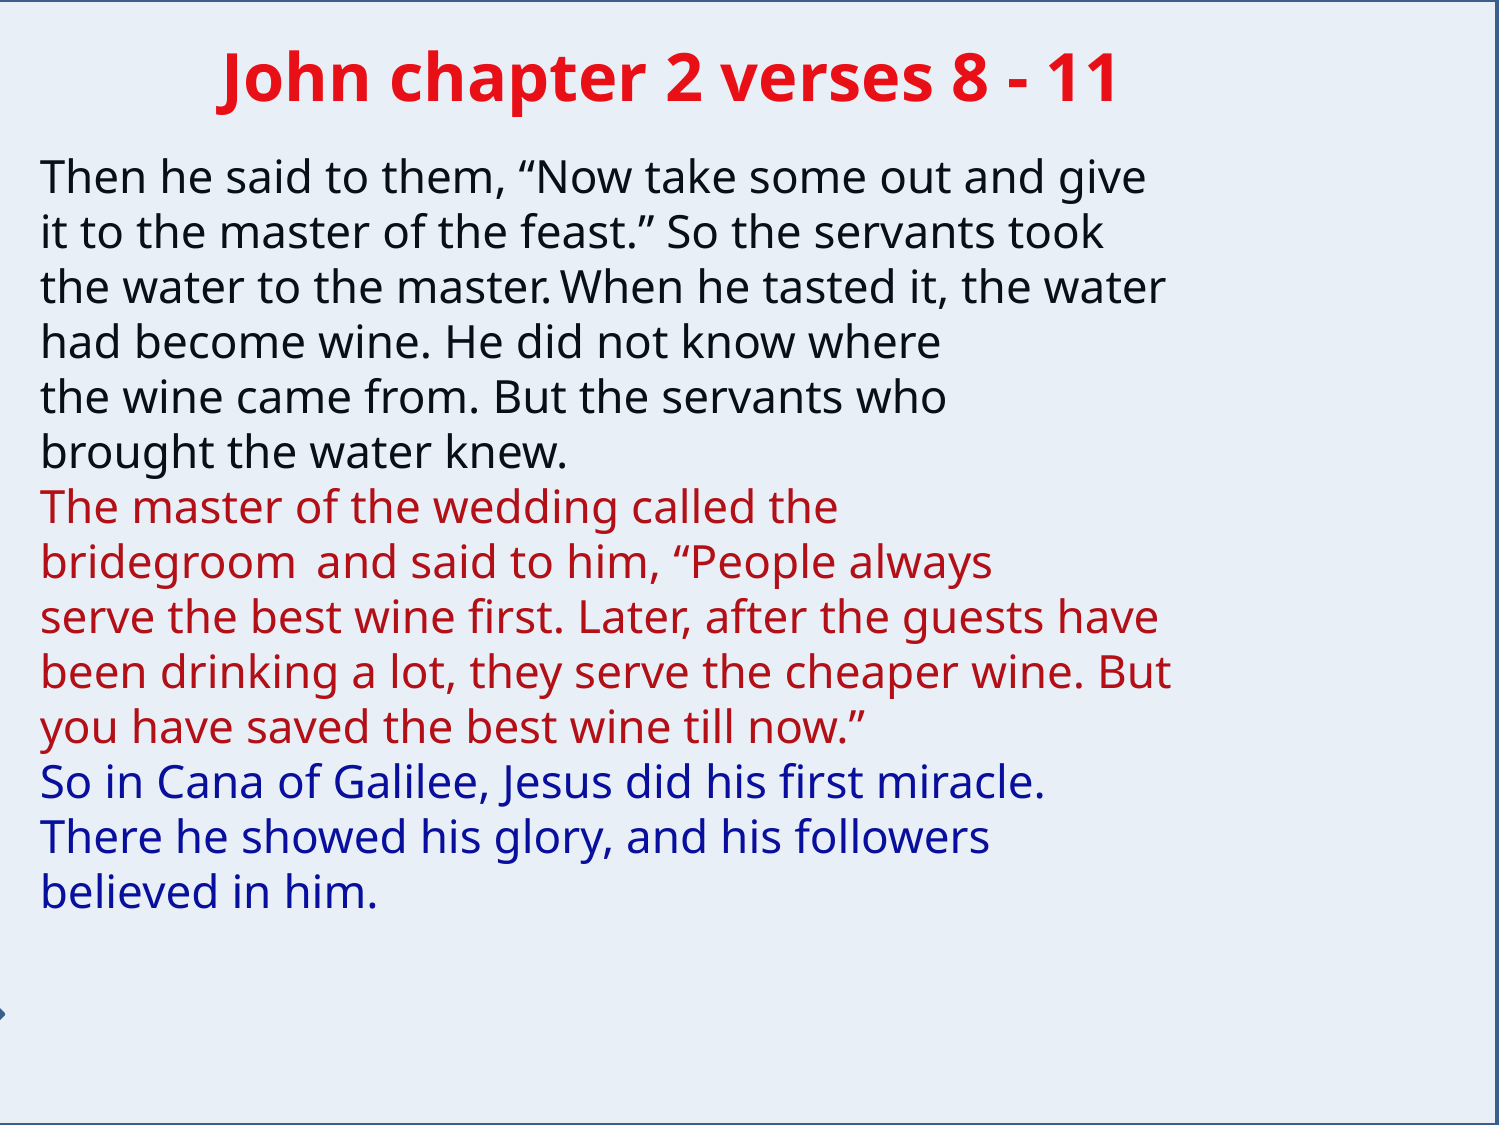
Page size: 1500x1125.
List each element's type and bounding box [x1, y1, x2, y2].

text_box [0, 0, 1499, 1125]
text_box [0, 1008, 6, 1021]
